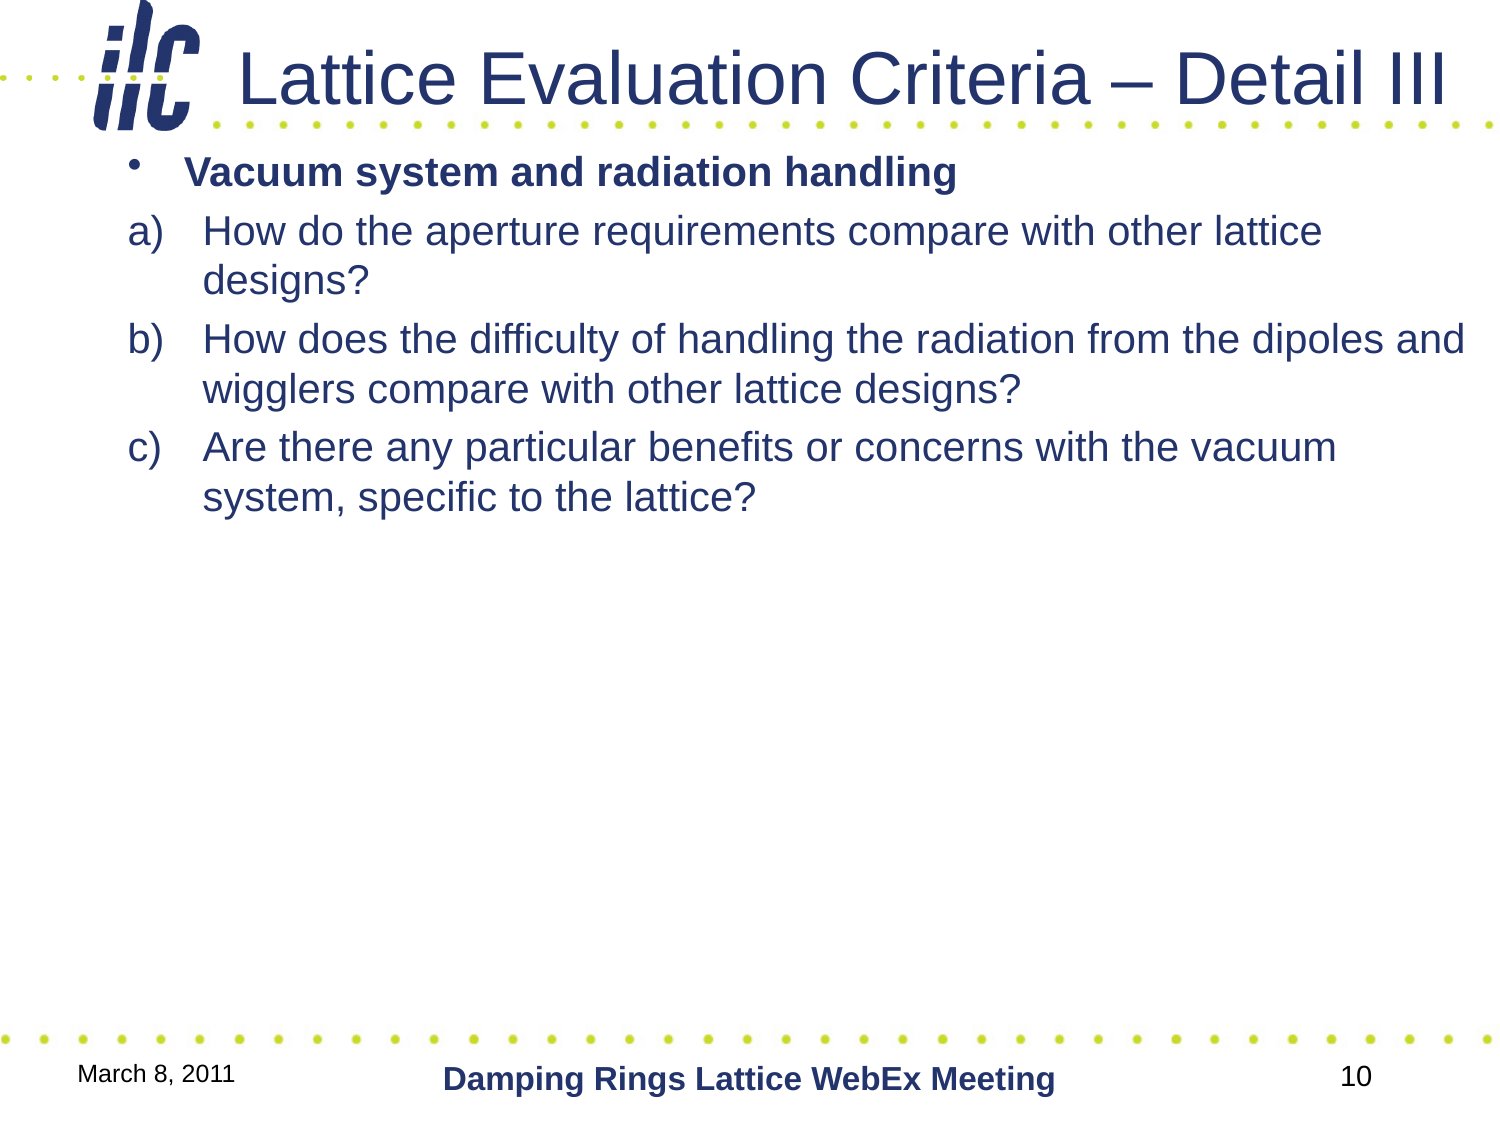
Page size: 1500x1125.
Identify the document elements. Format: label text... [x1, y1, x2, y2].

list Vacuum system and radiation handling How do the aperture requirements compare with other lattice designs? How does the difficulty of handling the radiation from the dipoles and wigglers compare with other lattice designs? Are there any particular benefits or concerns with the vacuum system, specific to the lattice? [112, 137, 1488, 1013]
picture [1475, 112, 1500, 138]
picture [0, 1024, 1500, 1055]
title Lattice Evaluation Criteria – Detail III [212, 0, 1475, 137]
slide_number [62, 1050, 399, 1125]
footer Damping Rings Lattice WebEx Meeting [399, 1050, 1074, 1125]
slide_number 10 [1074, 1050, 1388, 1125]
picture [0, 0, 200, 131]
